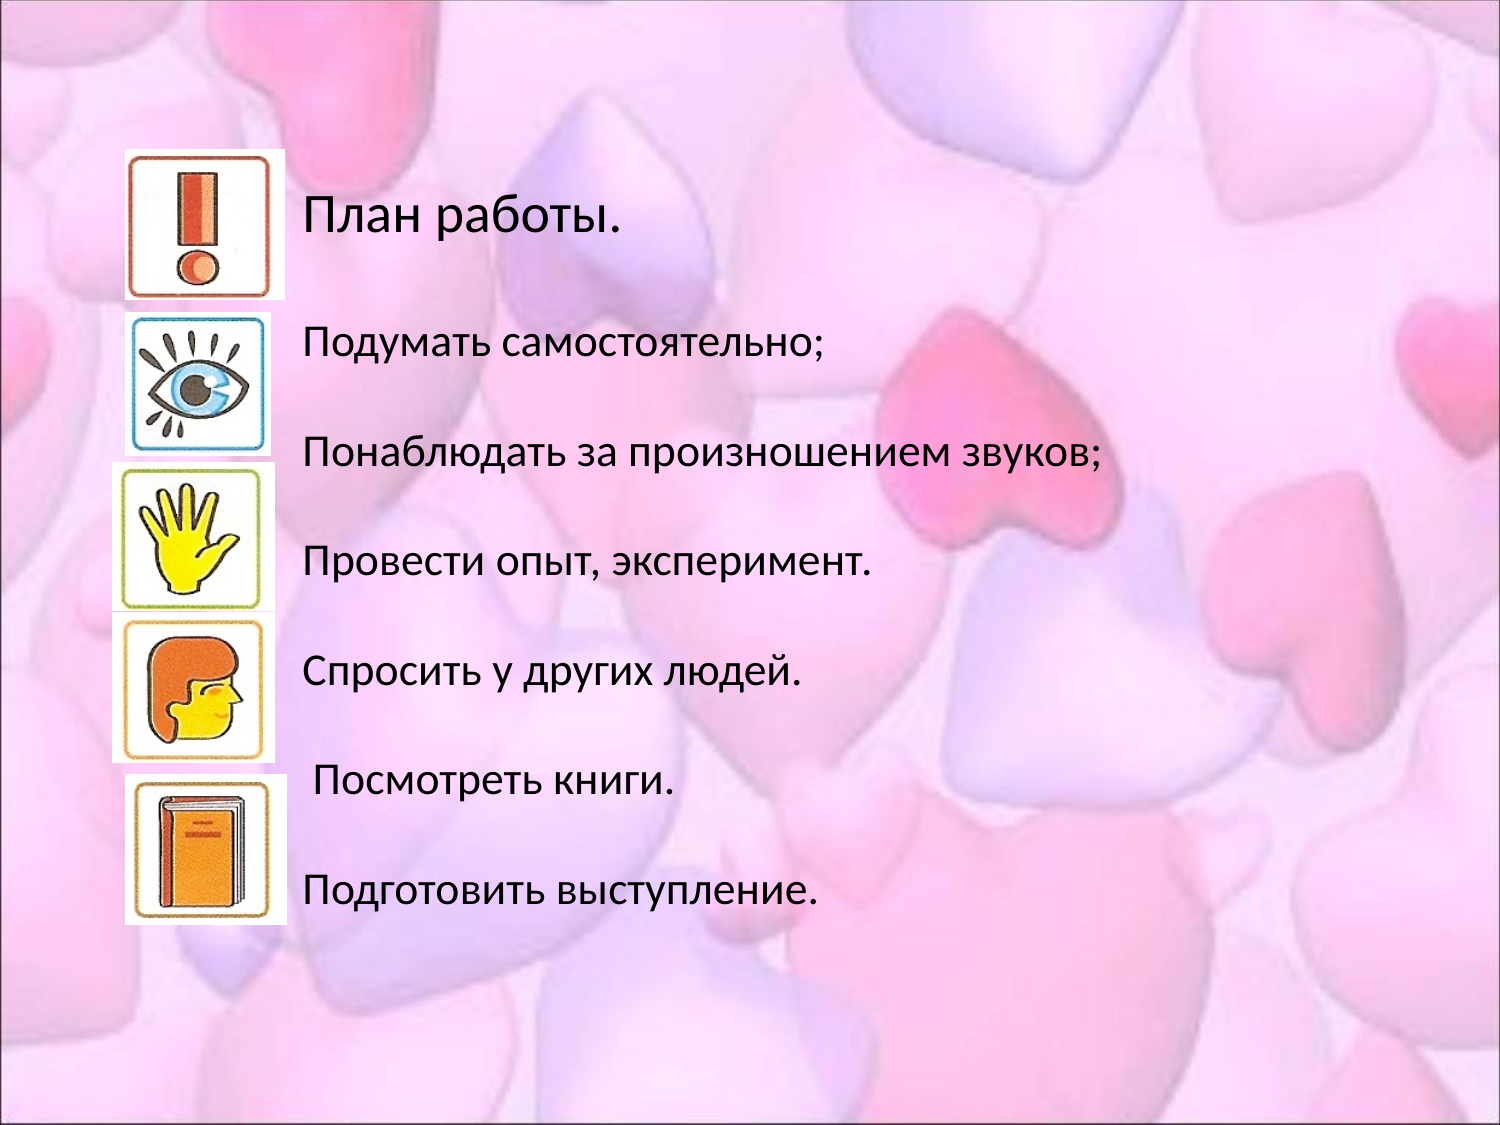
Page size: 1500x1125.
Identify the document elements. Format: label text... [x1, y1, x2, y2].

title План работы. Подумать самостоятельно; Понаблюдать за произношением звуков; Провести опыт, эксперимент. Спросить у других людей. Посмотреть книги. Подготовить выступление. [287, 99, 1500, 1088]
picture [0, 0, 1500, 1125]
